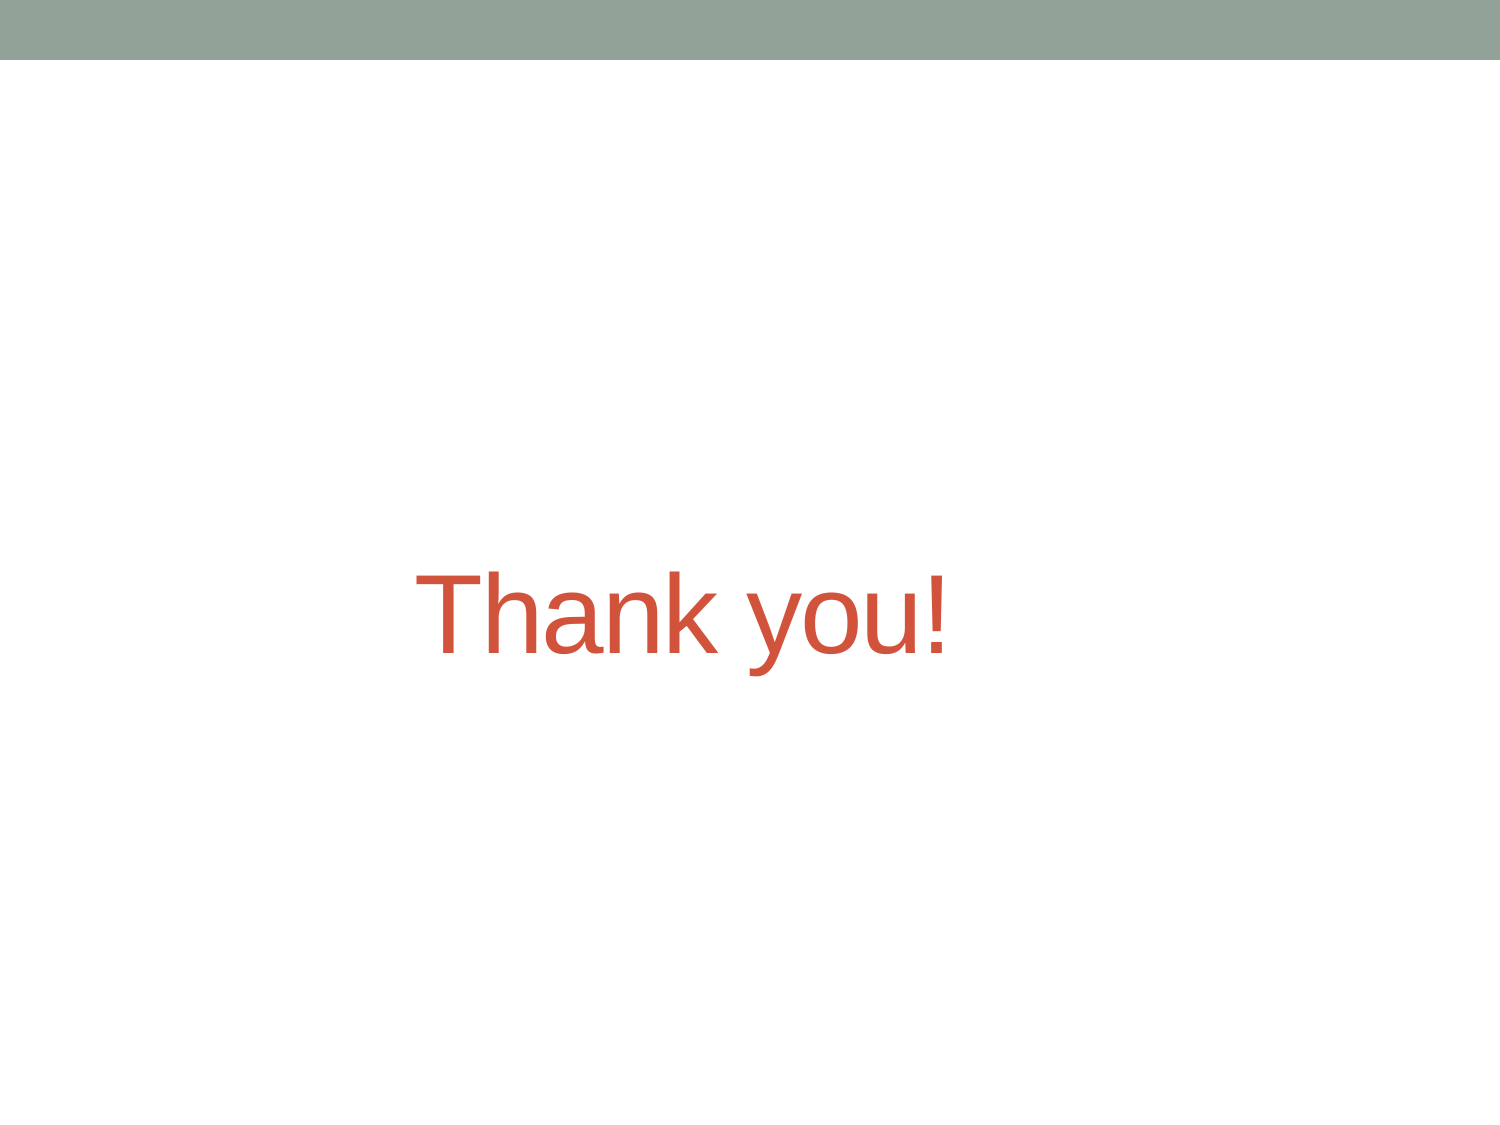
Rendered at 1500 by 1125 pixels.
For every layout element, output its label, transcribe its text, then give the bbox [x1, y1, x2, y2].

title Thank you! [76, 527, 1427, 690]
